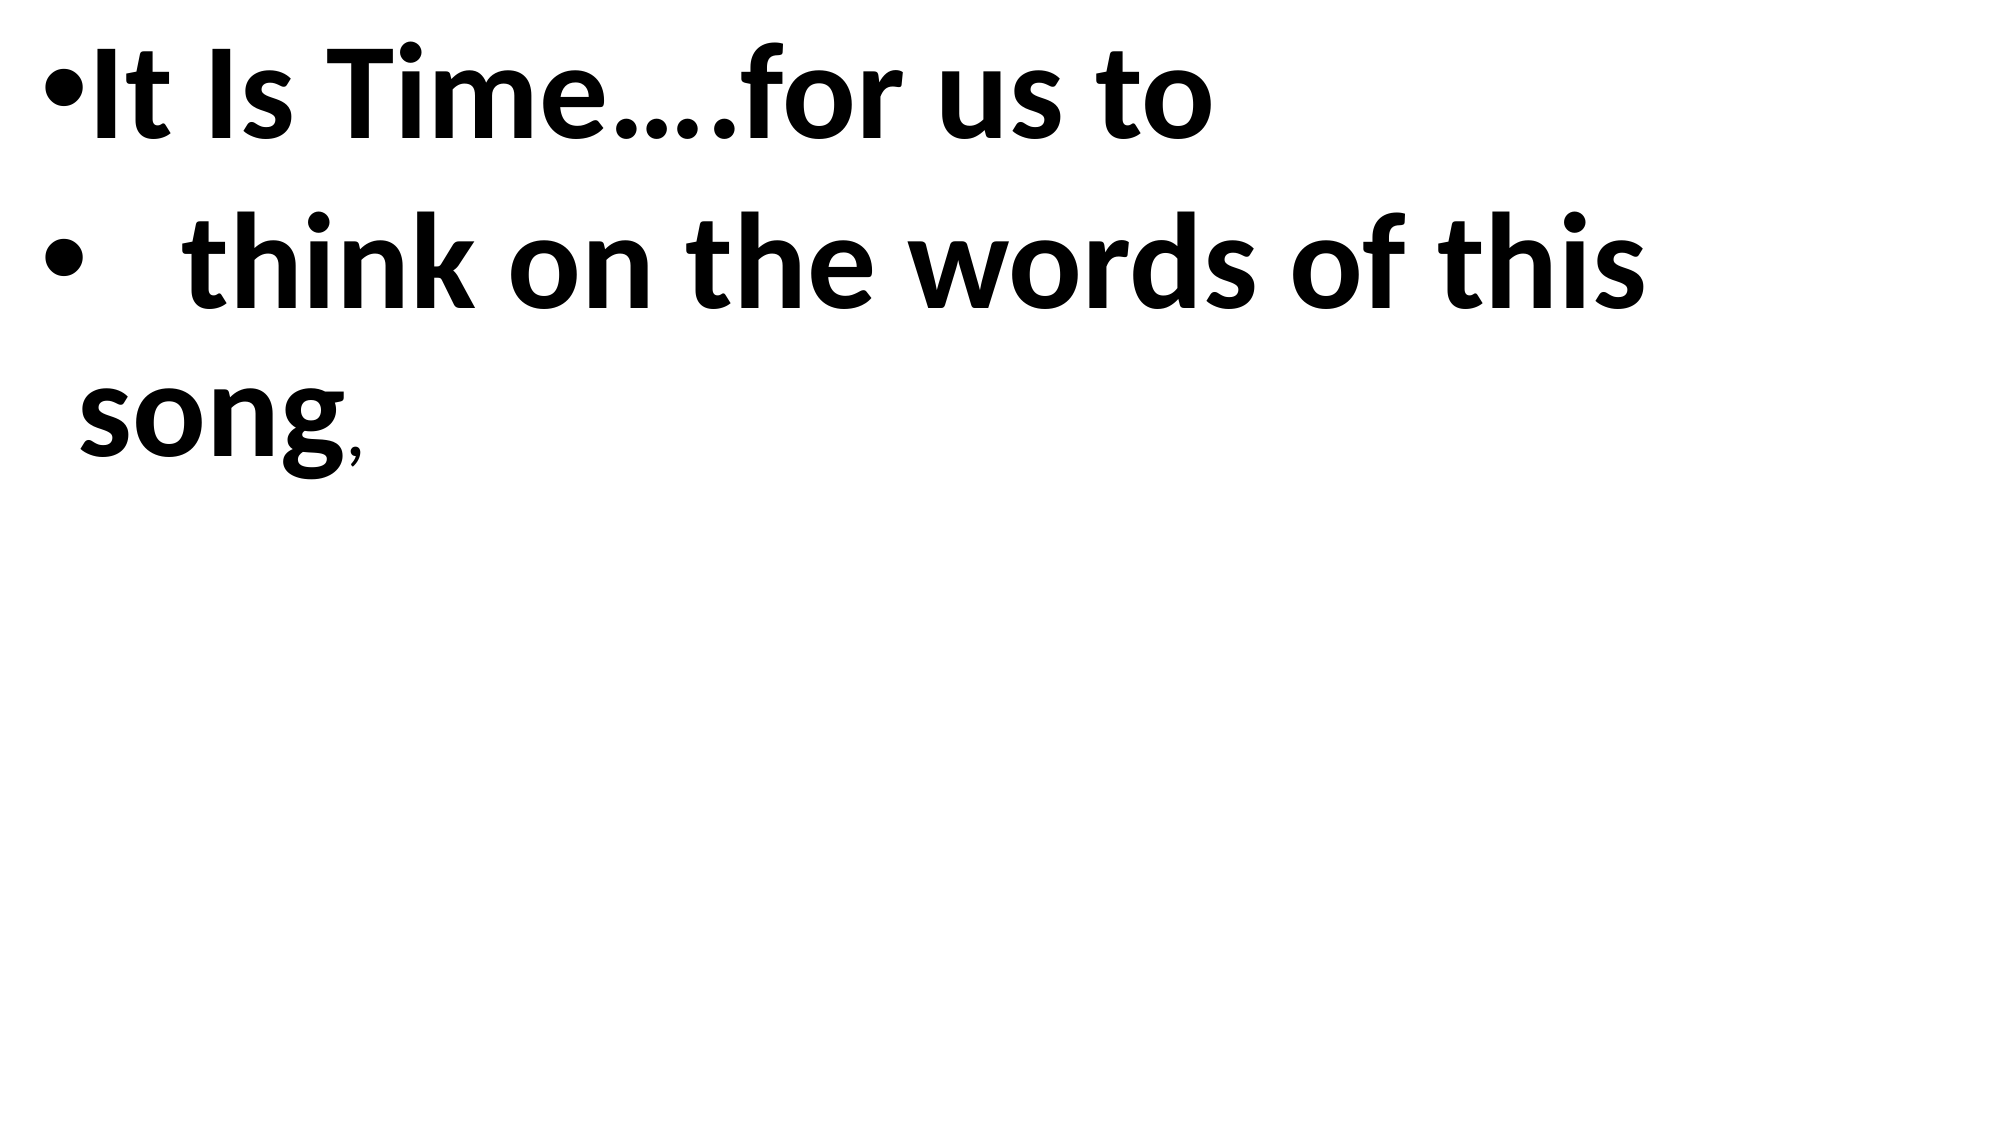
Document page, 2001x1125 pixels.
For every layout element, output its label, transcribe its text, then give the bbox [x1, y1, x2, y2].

list It Is Time….for us to think on the words of this song, [25, 12, 1863, 1014]
